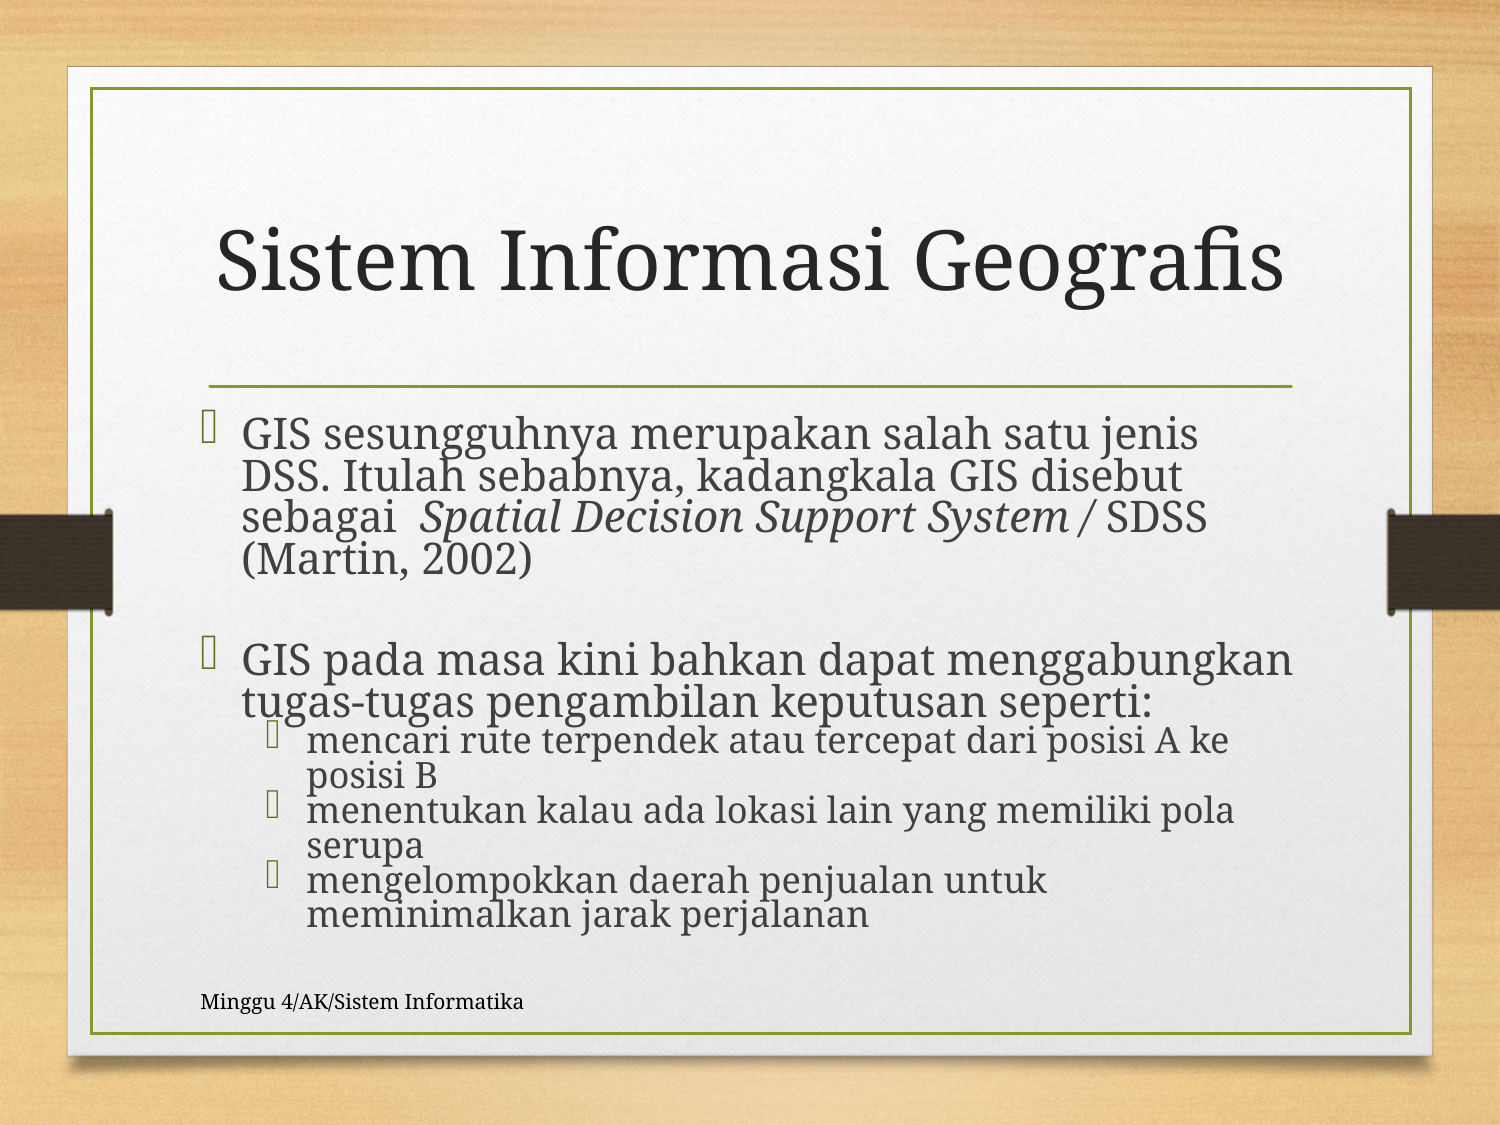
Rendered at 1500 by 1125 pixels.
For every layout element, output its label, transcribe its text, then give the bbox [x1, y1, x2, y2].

text_box Minggu 4/AK/Sistem Informatika [192, 980, 1031, 1021]
list GIS sesungguhnya merupakan salah satu jenis DSS. Itulah sebabnya, kadangkala GIS disebut sebagai Spatial Decision Support System / SDSS (Martin, 2002) GIS pada masa kini bahkan dapat menggabungkan tugas-tugas pengambilan keputusan seperti: mencari rute terpendek atau tercepat dari posisi A ke posisi B menentukan kalau ada lokasi lain yang memiliki pola serupa mengelompokkan daerah penjualan untuk meminimalkan jarak perjalanan [192, 408, 1309, 975]
title Sistem Informasi Geografis [192, 149, 1309, 365]
picture [0, 0, 1500, 1125]
